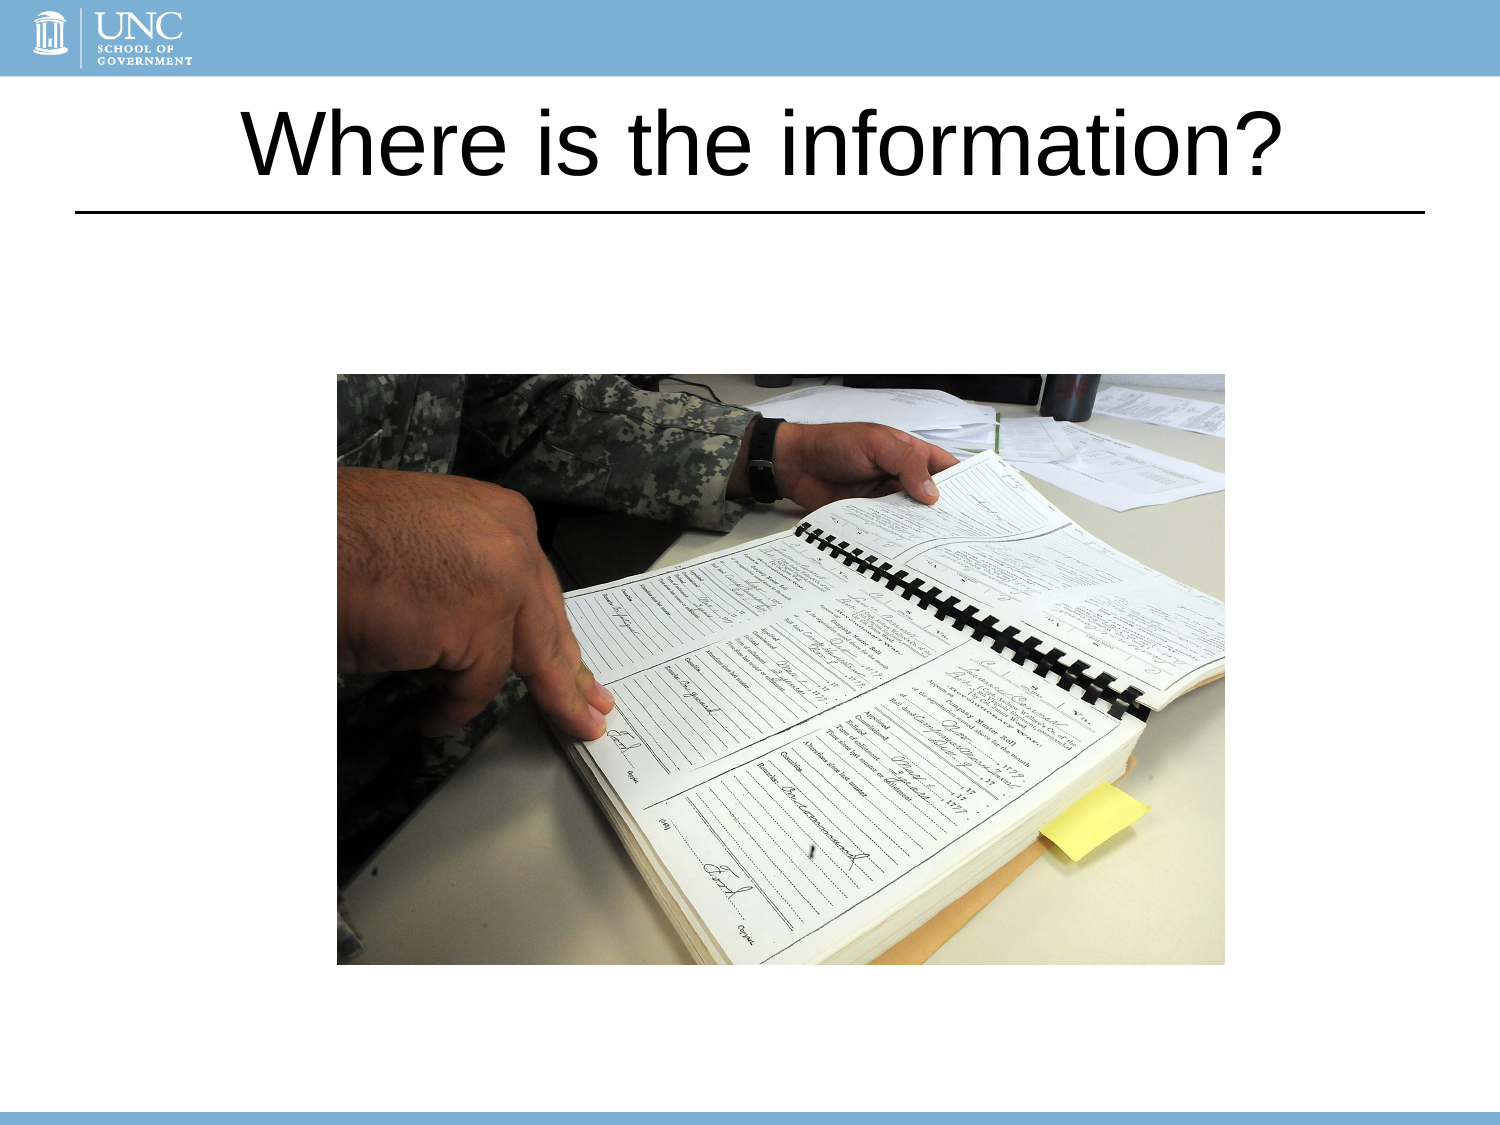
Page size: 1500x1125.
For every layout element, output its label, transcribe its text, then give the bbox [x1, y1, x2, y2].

picture [337, 374, 1226, 965]
list [75, 262, 1425, 1005]
picture [0, 0, 254, 99]
title Where is the information? [75, 45, 1425, 233]
